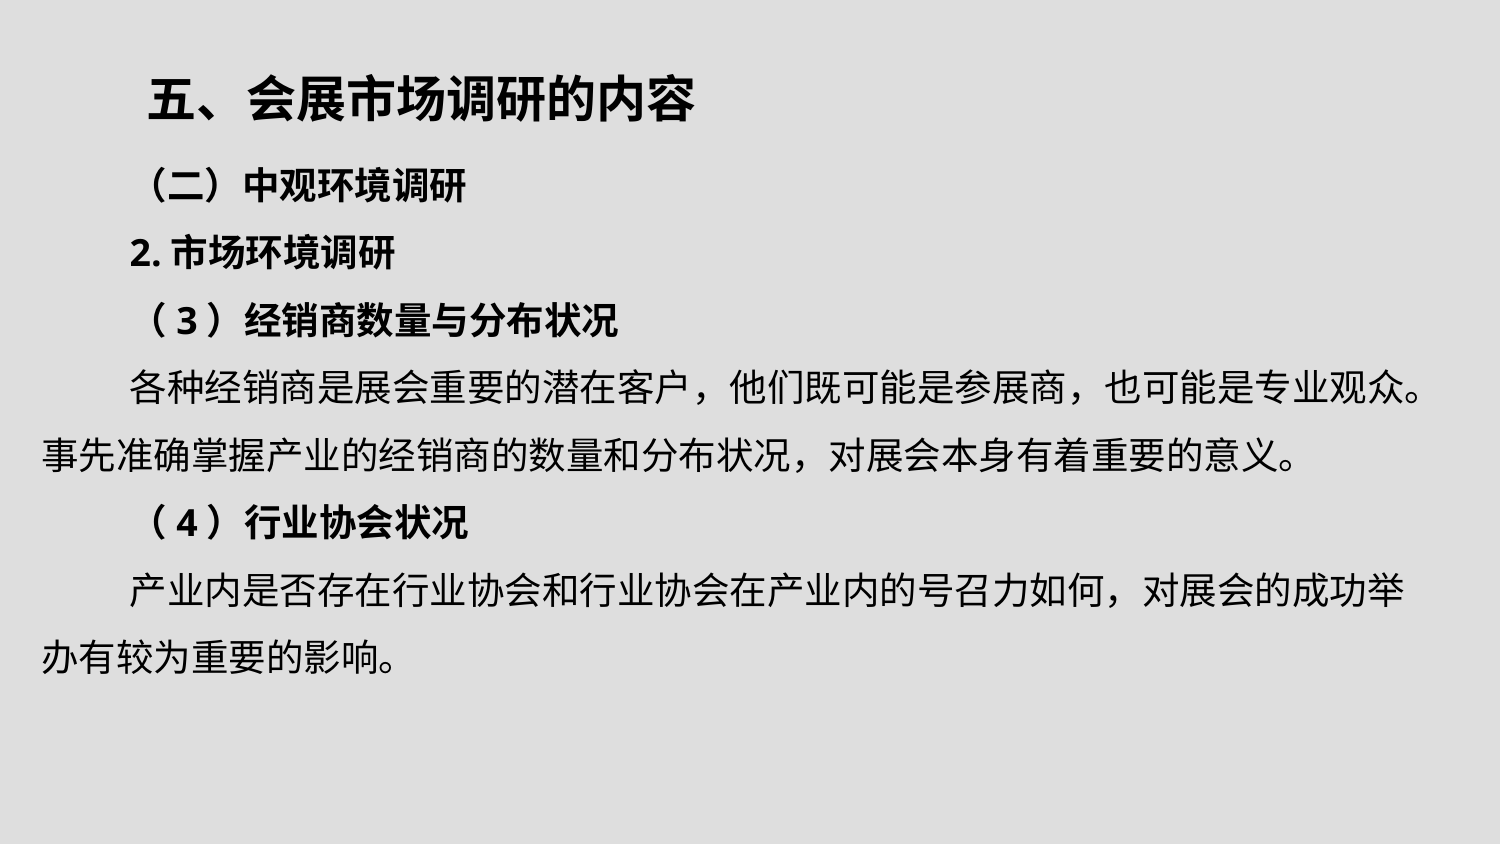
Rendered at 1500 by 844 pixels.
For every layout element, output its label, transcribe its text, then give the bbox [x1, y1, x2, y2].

title 五、会展市场调研的内容 [131, 59, 1370, 258]
list （二）中观环境调研 2.市场环境调研 （3）经销商数量与分布状况 各种经销商是展会重要的潜在客户，他们既可能是参展商，也可能是专业观众。事先准确掌握产业的经销商的数量和分布状况，对展会本身有着重要的意义。 （4）行业协会状况 产业内是否存在行业协会和行业协会在产业内的号召力如何，对展会的成功举办有较为重要的影响。 [26, 131, 1451, 744]
